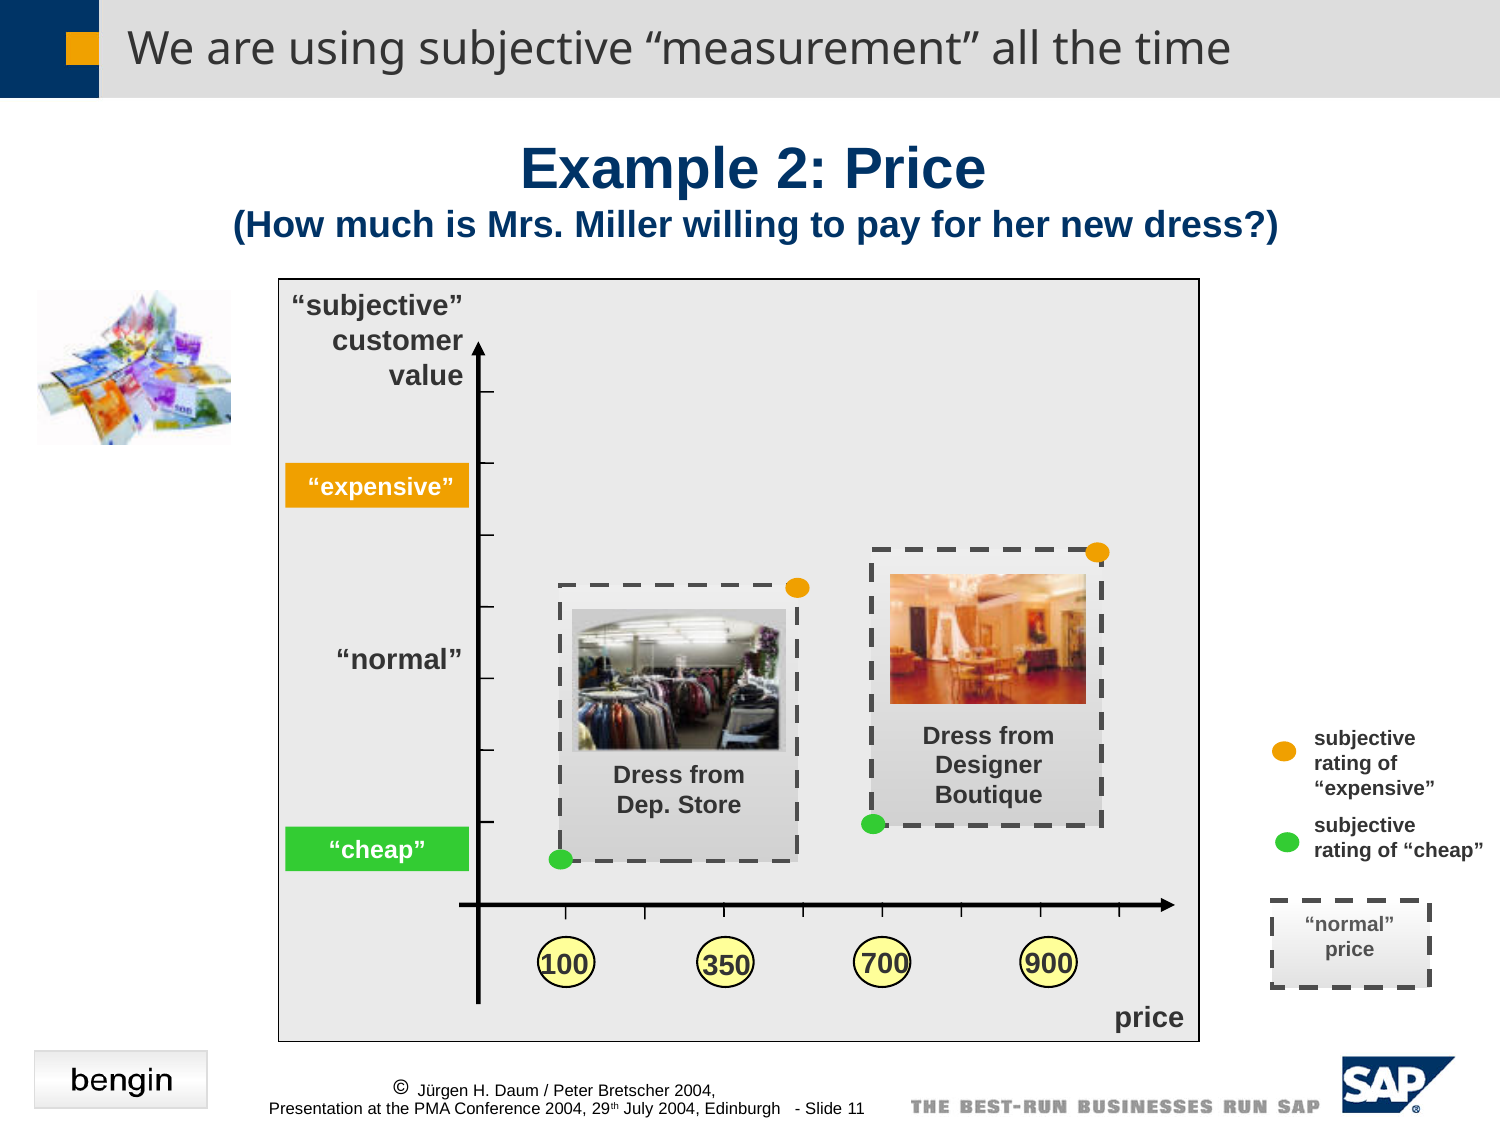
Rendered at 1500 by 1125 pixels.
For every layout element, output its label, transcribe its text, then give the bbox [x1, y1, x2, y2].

text_box 900 [1009, 936, 1115, 987]
text_box 700 [846, 936, 951, 987]
title We are using subjective “measurement” all the time [98, 18, 1449, 82]
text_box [1246, 717, 1500, 988]
picture [0, 0, 1500, 1125]
text_box [479, 342, 485, 354]
text_box [1120, 898, 1175, 912]
text_box Example 2: Price (How much is Mrs. Miller willing to pay for her new dress?) [159, 122, 1365, 253]
text_box 100 [525, 937, 631, 988]
text_box 350 [687, 939, 793, 989]
text_box price [753, 991, 1199, 1042]
text_box “normal” [321, 633, 502, 683]
text_box “subjective” customer value [206, 278, 479, 399]
text_box “cheap” [285, 826, 469, 872]
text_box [856, 542, 1122, 835]
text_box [537, 577, 822, 870]
text_box [278, 278, 1199, 1042]
text_box “expensive” [285, 462, 469, 508]
